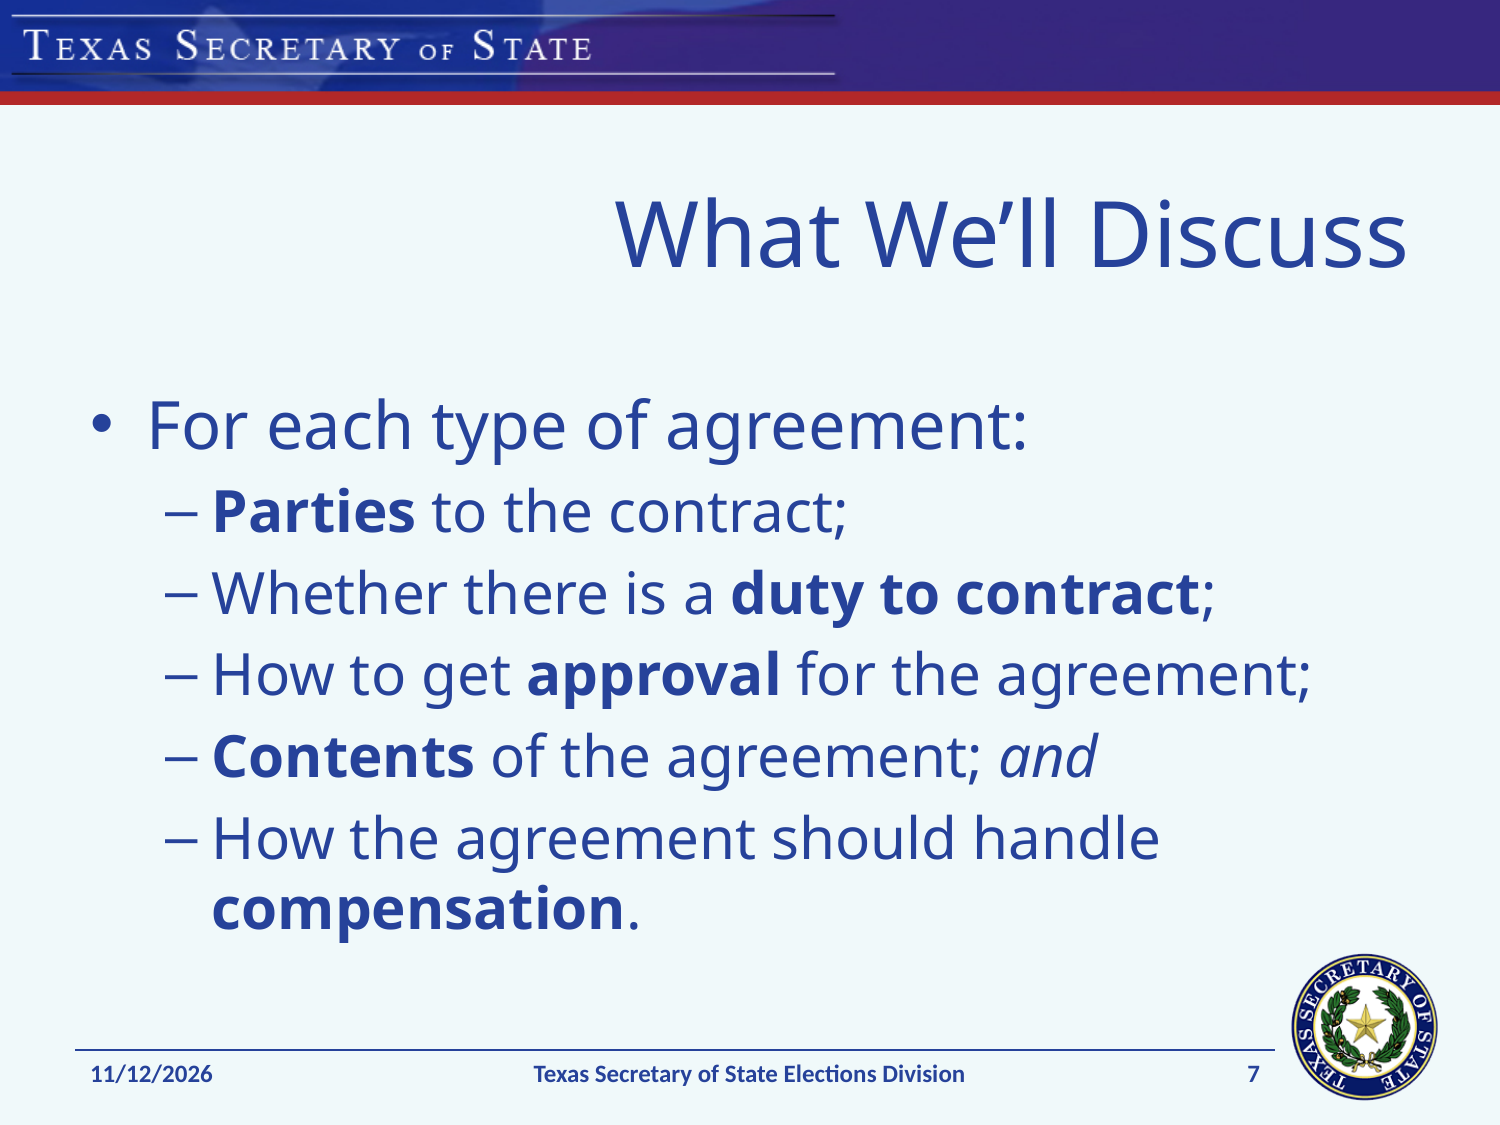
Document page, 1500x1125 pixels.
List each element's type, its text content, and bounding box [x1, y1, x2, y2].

picture [1287, 949, 1443, 1105]
footer Texas Secretary of State Elections Division [512, 1042, 988, 1103]
list For each type of agreement: Parties to the contract; Whether there is a duty to contract; How to get approval for the agreement; Contents of the agreement; and How the agreement should handle compensation. [75, 375, 1425, 900]
picture [0, 0, 1500, 105]
title What We’ll Discuss [75, 137, 1425, 325]
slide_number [75, 1042, 425, 1103]
slide_number 7 [1100, 1042, 1275, 1102]
